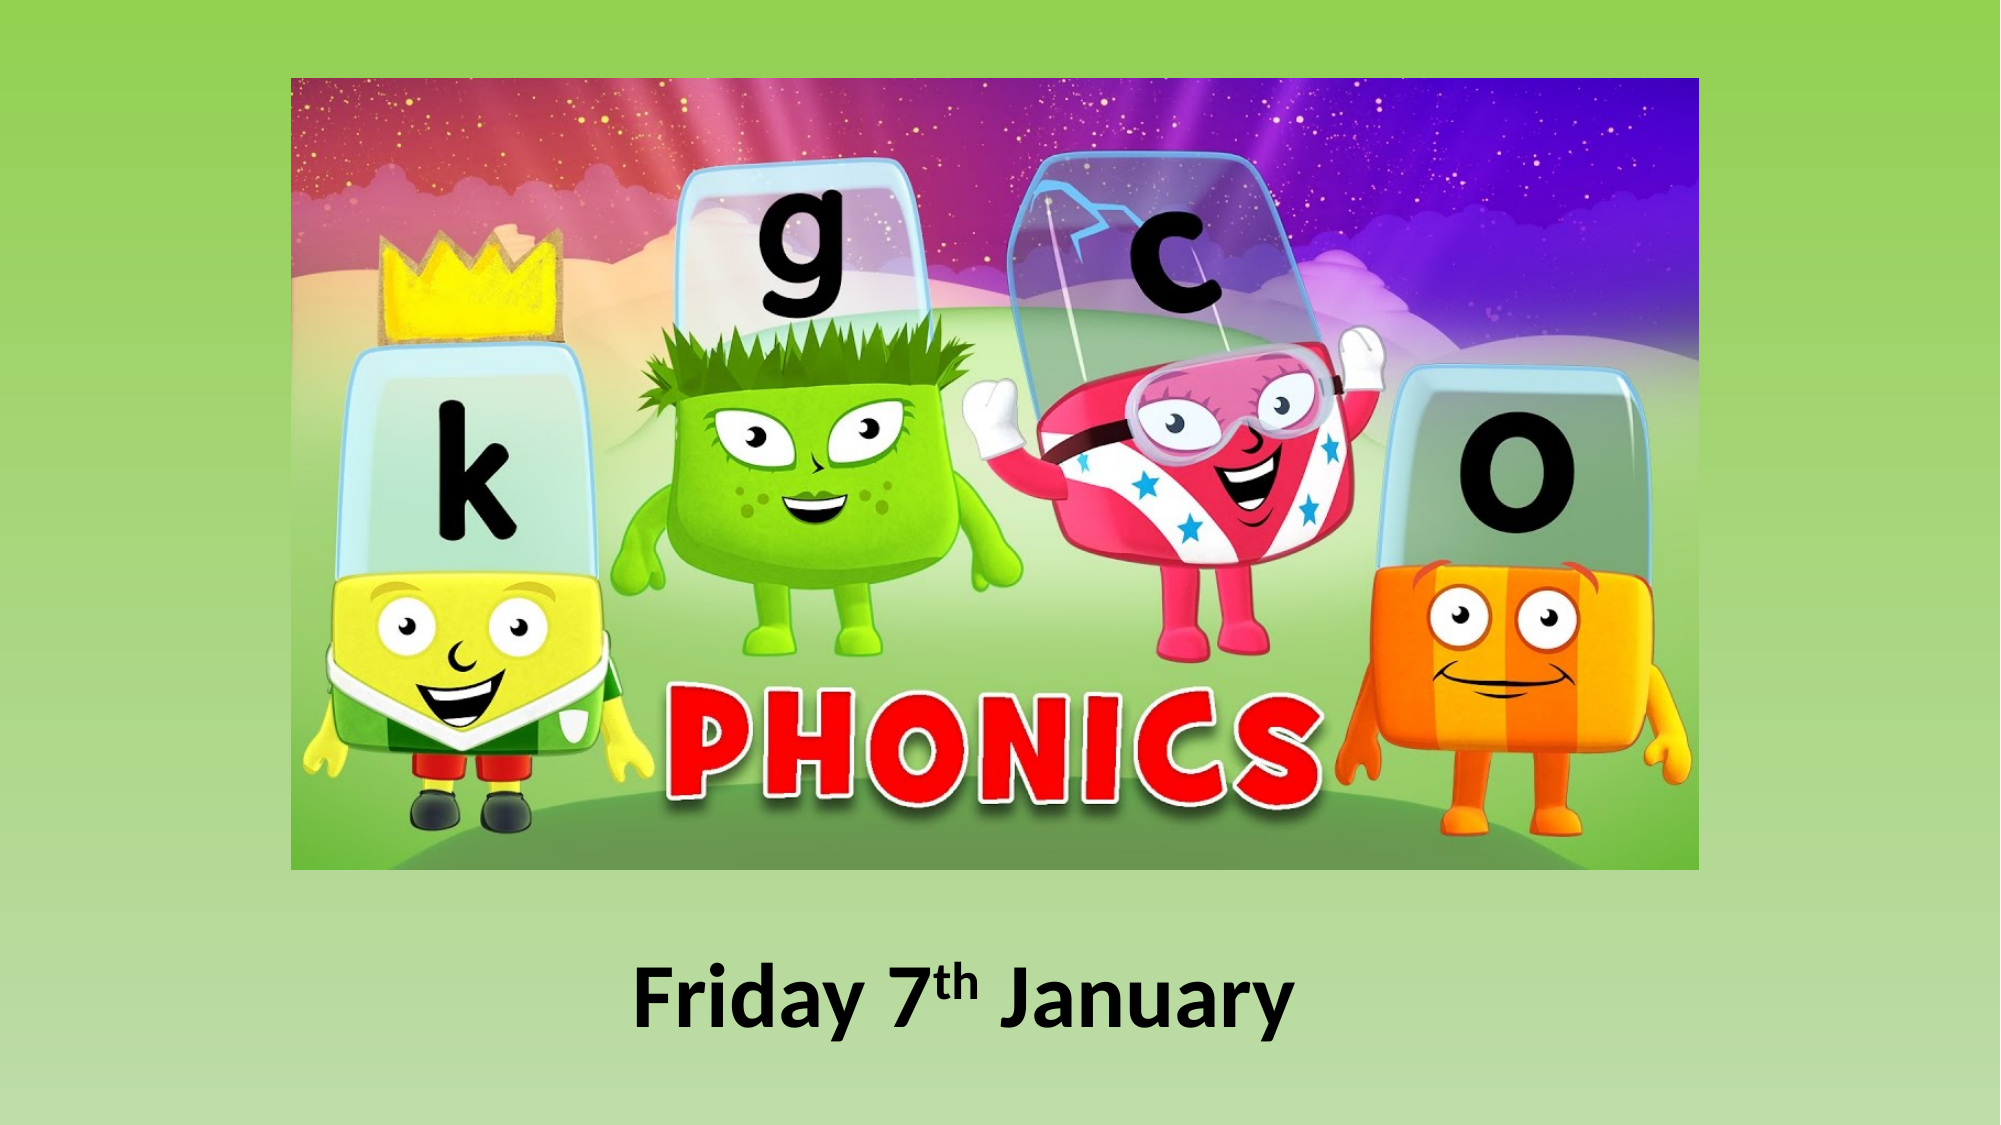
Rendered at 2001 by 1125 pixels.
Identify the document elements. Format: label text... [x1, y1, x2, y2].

subtitle Friday 7th January [362, 940, 1567, 1079]
picture [291, 78, 1699, 870]
